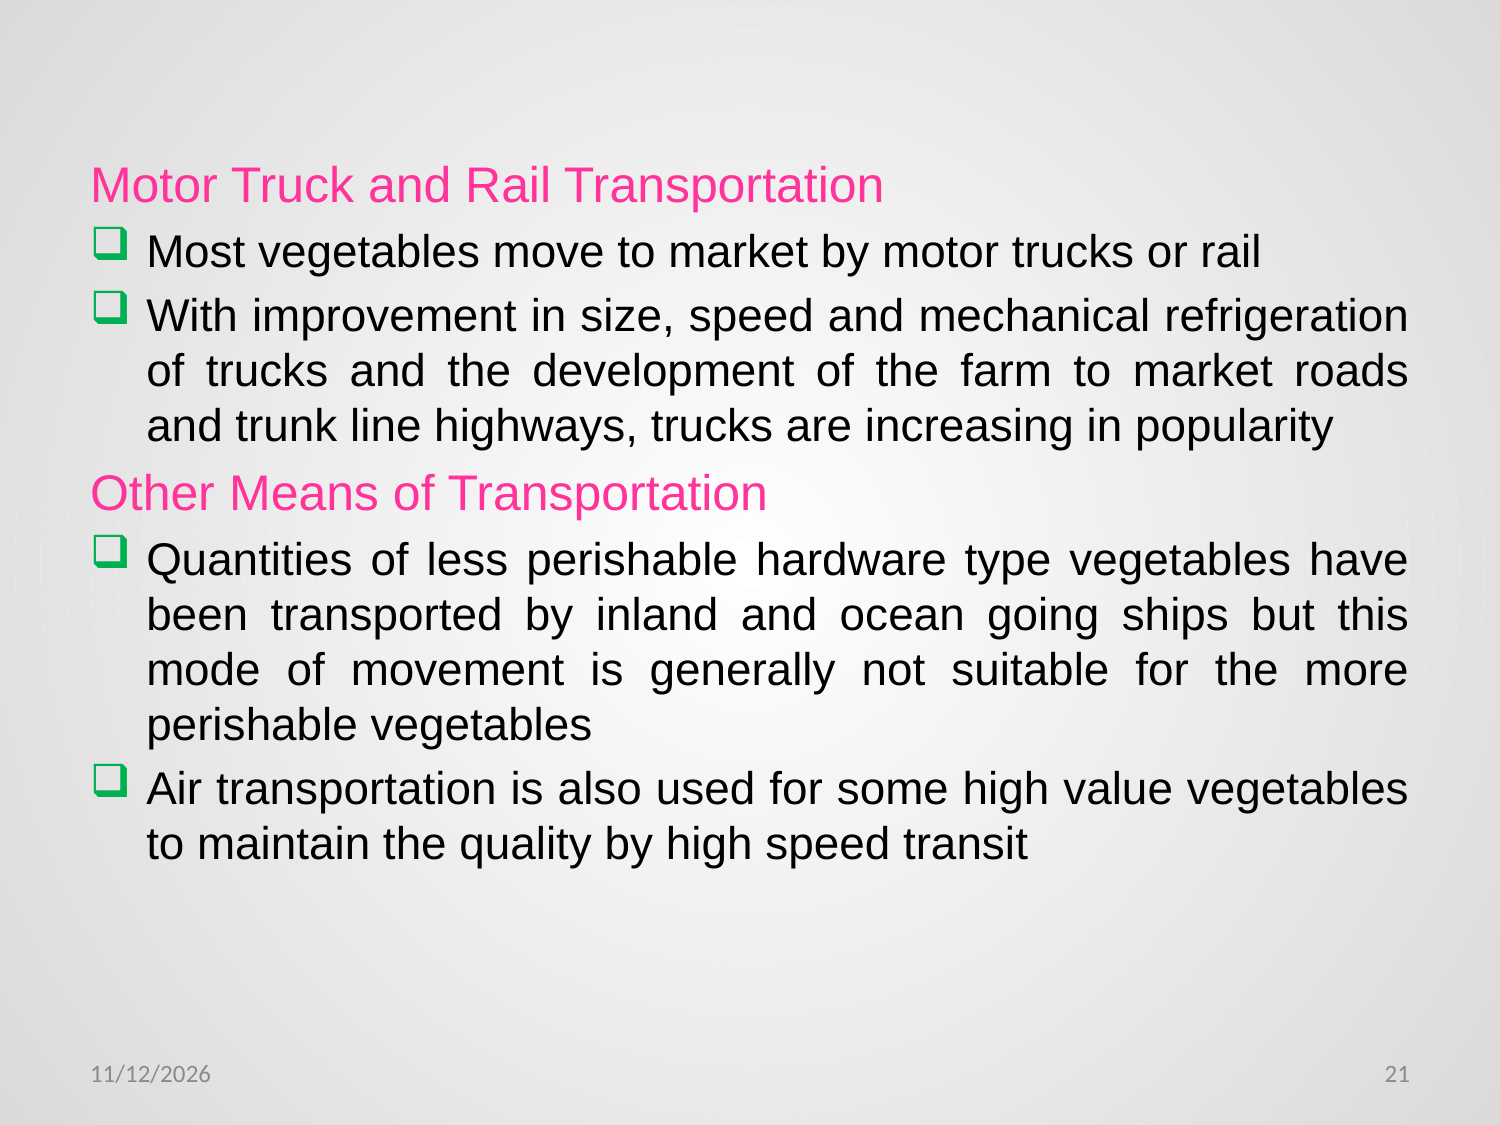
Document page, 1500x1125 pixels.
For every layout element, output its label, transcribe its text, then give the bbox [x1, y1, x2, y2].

slide_number 21 [1074, 1042, 1425, 1103]
list Motor Truck and Rail Transportation Most vegetables move to market by motor trucks or rail With improvement in size, speed and mechanical refrigeration of trucks and the development of the farm to market roads and trunk line highways, trucks are increasing in popularity Other Means of Transportation Quantities of less perishable hardware type vegetables have been transported by inland and ocean going ships but this mode of movement is generally not suitable for the more perishable vegetables Air transportation is also used for some high value vegetables to maintain the quality by high speed transit [74, 144, 1426, 1125]
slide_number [75, 1042, 425, 1103]
